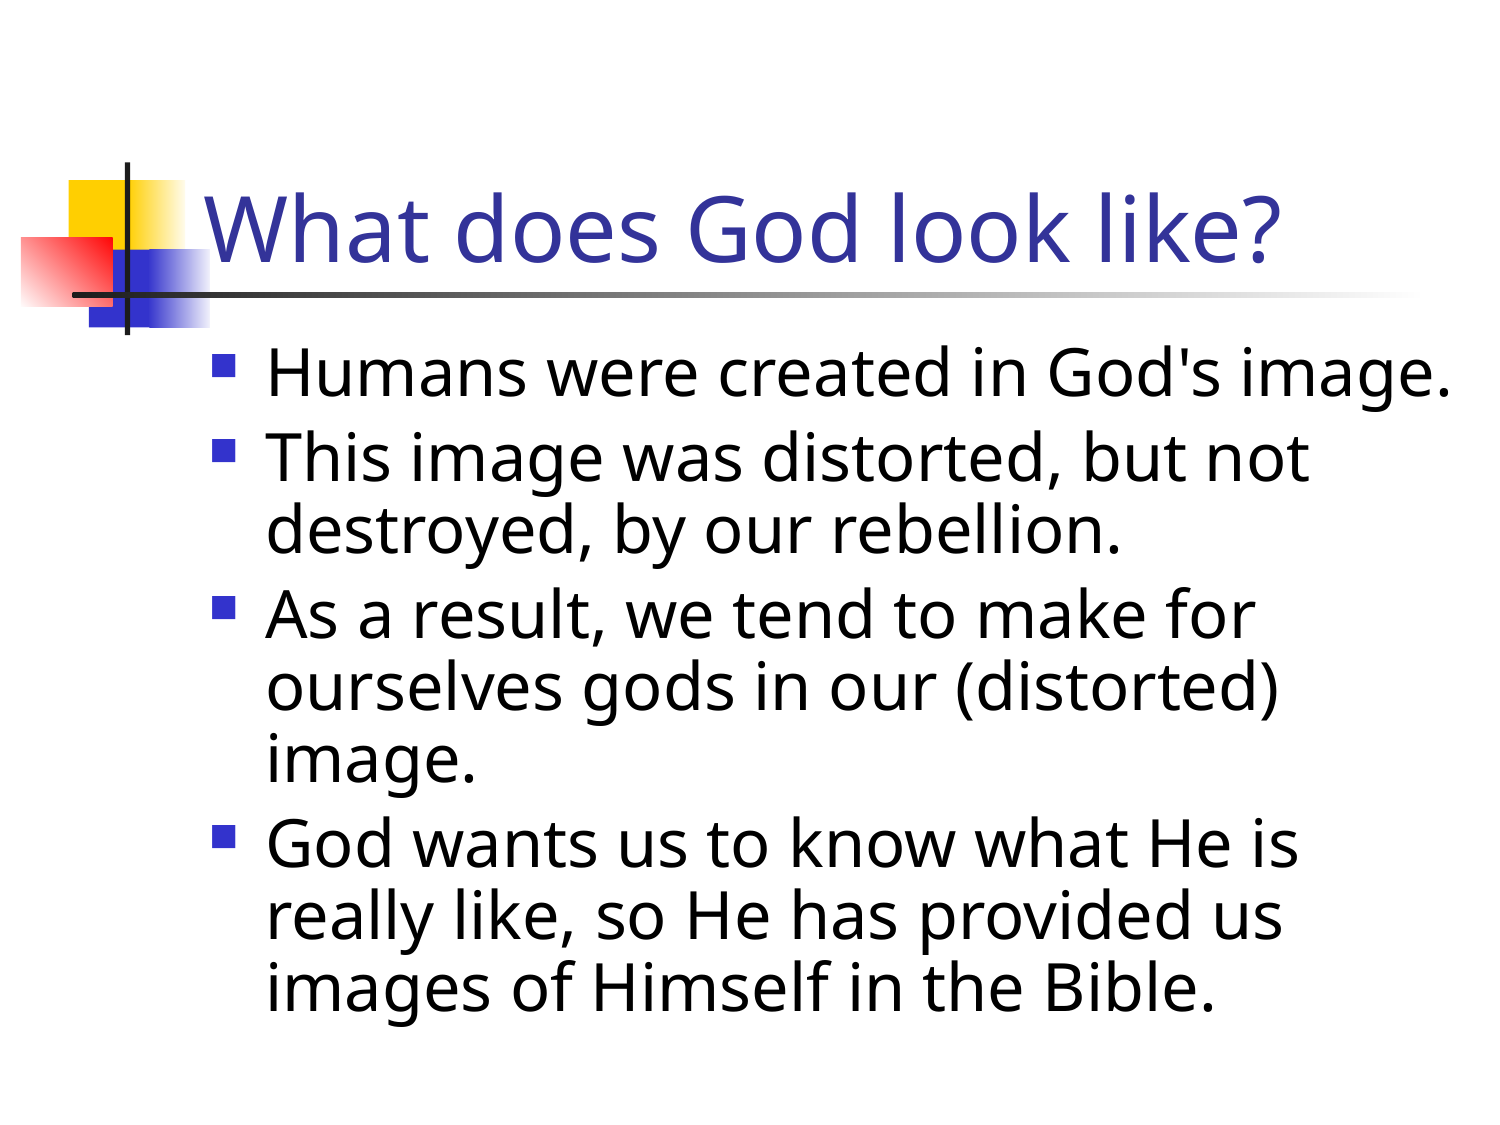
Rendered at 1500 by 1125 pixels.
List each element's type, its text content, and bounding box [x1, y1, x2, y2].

title What does God look like? [188, 101, 1468, 289]
list Humans were created in God's image. This image was distorted, but not destroyed, by our rebellion. As a result, we tend to make for ourselves gods in our (distorted) image. God wants us to know what He is really like, so He has provided us images of Himself in the Bible. [193, 331, 1469, 1006]
